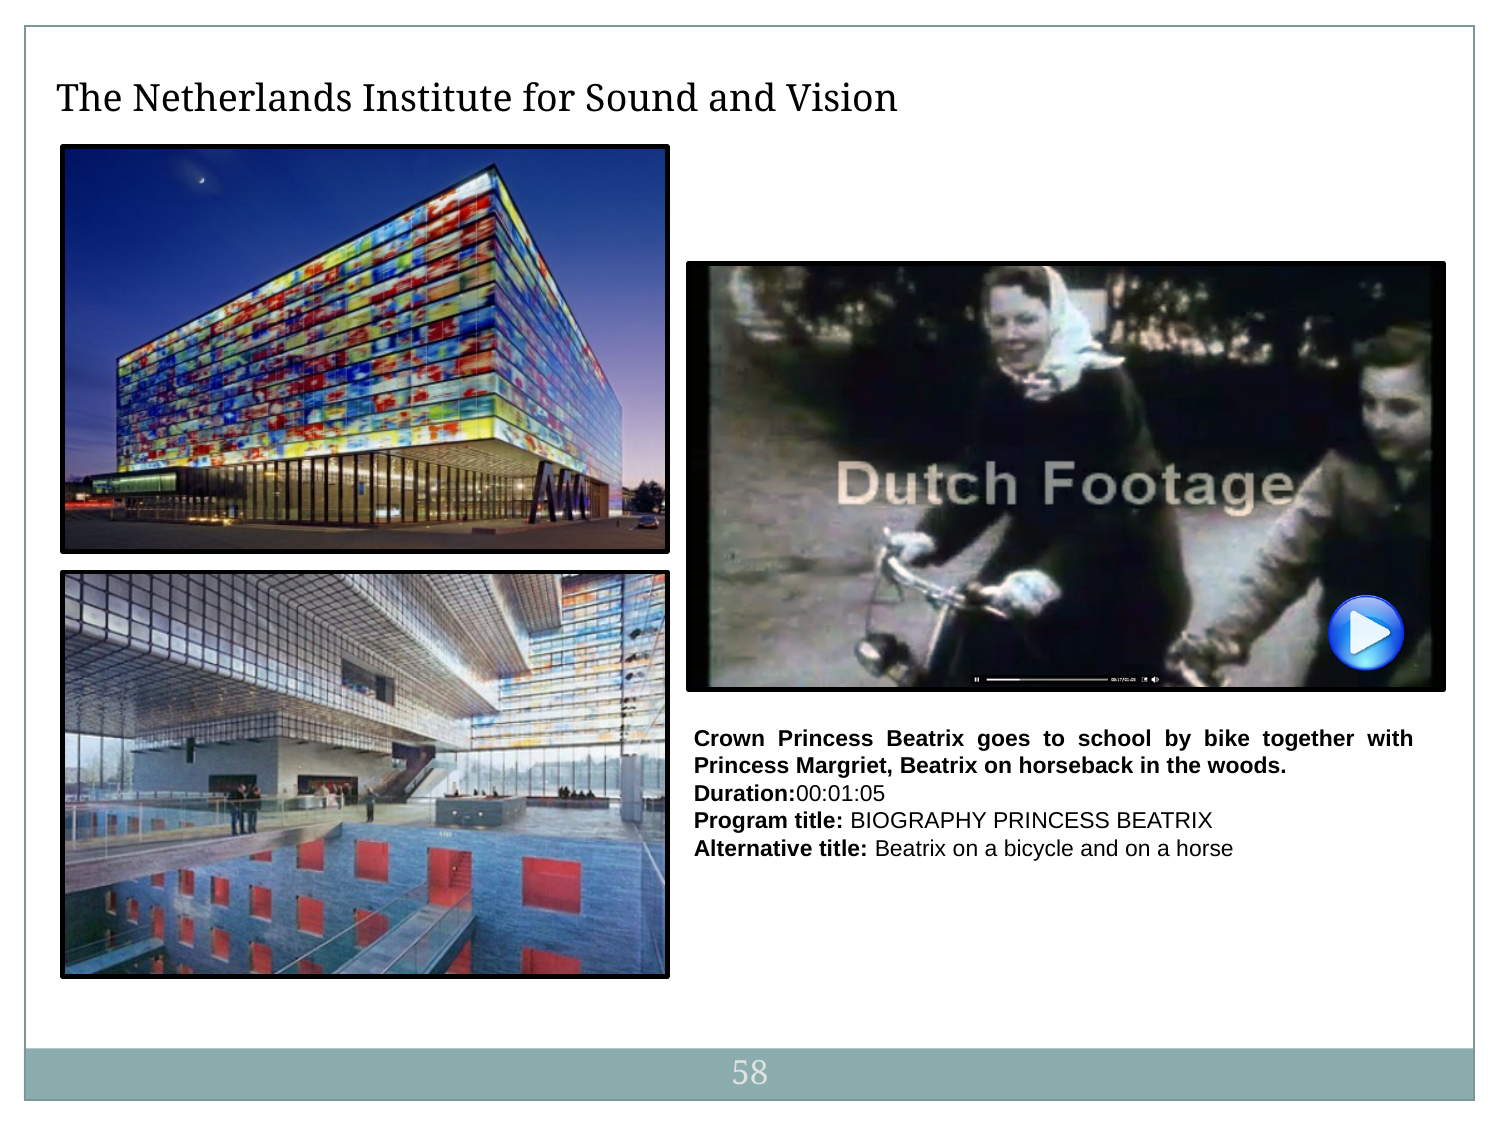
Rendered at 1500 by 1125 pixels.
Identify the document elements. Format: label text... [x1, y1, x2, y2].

picture [690, 265, 1442, 688]
text_box The Netherlands Institute for Sound and Vision [41, 66, 925, 127]
picture [64, 574, 666, 975]
slide_number 58 [699, 1037, 800, 1110]
text_box Crown Princess Beatrix goes to school by bike together with Princess Margriet, Beatrix on horseback in the woods. Duration:00:01:05 Program title: BIOGRAPHY PRINCESS BEATRIX Alternative title: Beatrix on a bicycle and on a horse [679, 716, 1430, 896]
picture [64, 148, 666, 550]
